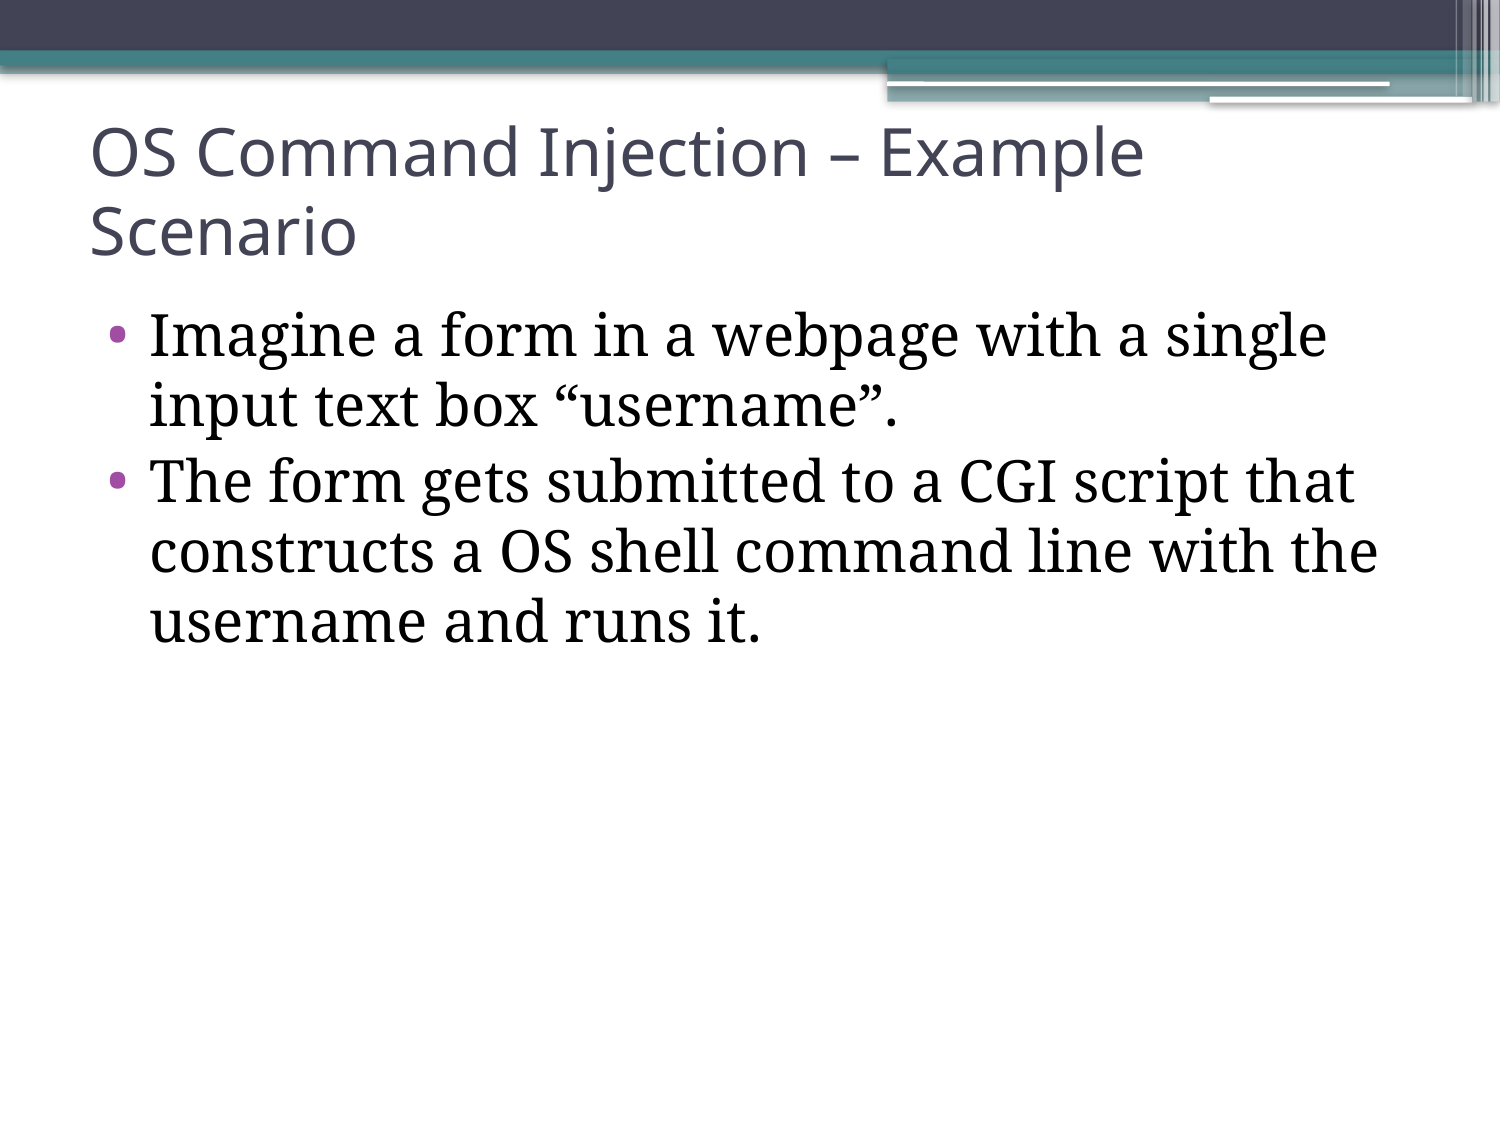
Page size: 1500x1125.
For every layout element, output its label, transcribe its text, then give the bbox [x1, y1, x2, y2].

title OS Command Injection – Example Scenario [75, 101, 1425, 277]
list Imagine a form in a webpage with a single input text box “username”. The form gets submitted to a CGI script that constructs a OS shell command line with the username and runs it. [75, 290, 1471, 1094]
